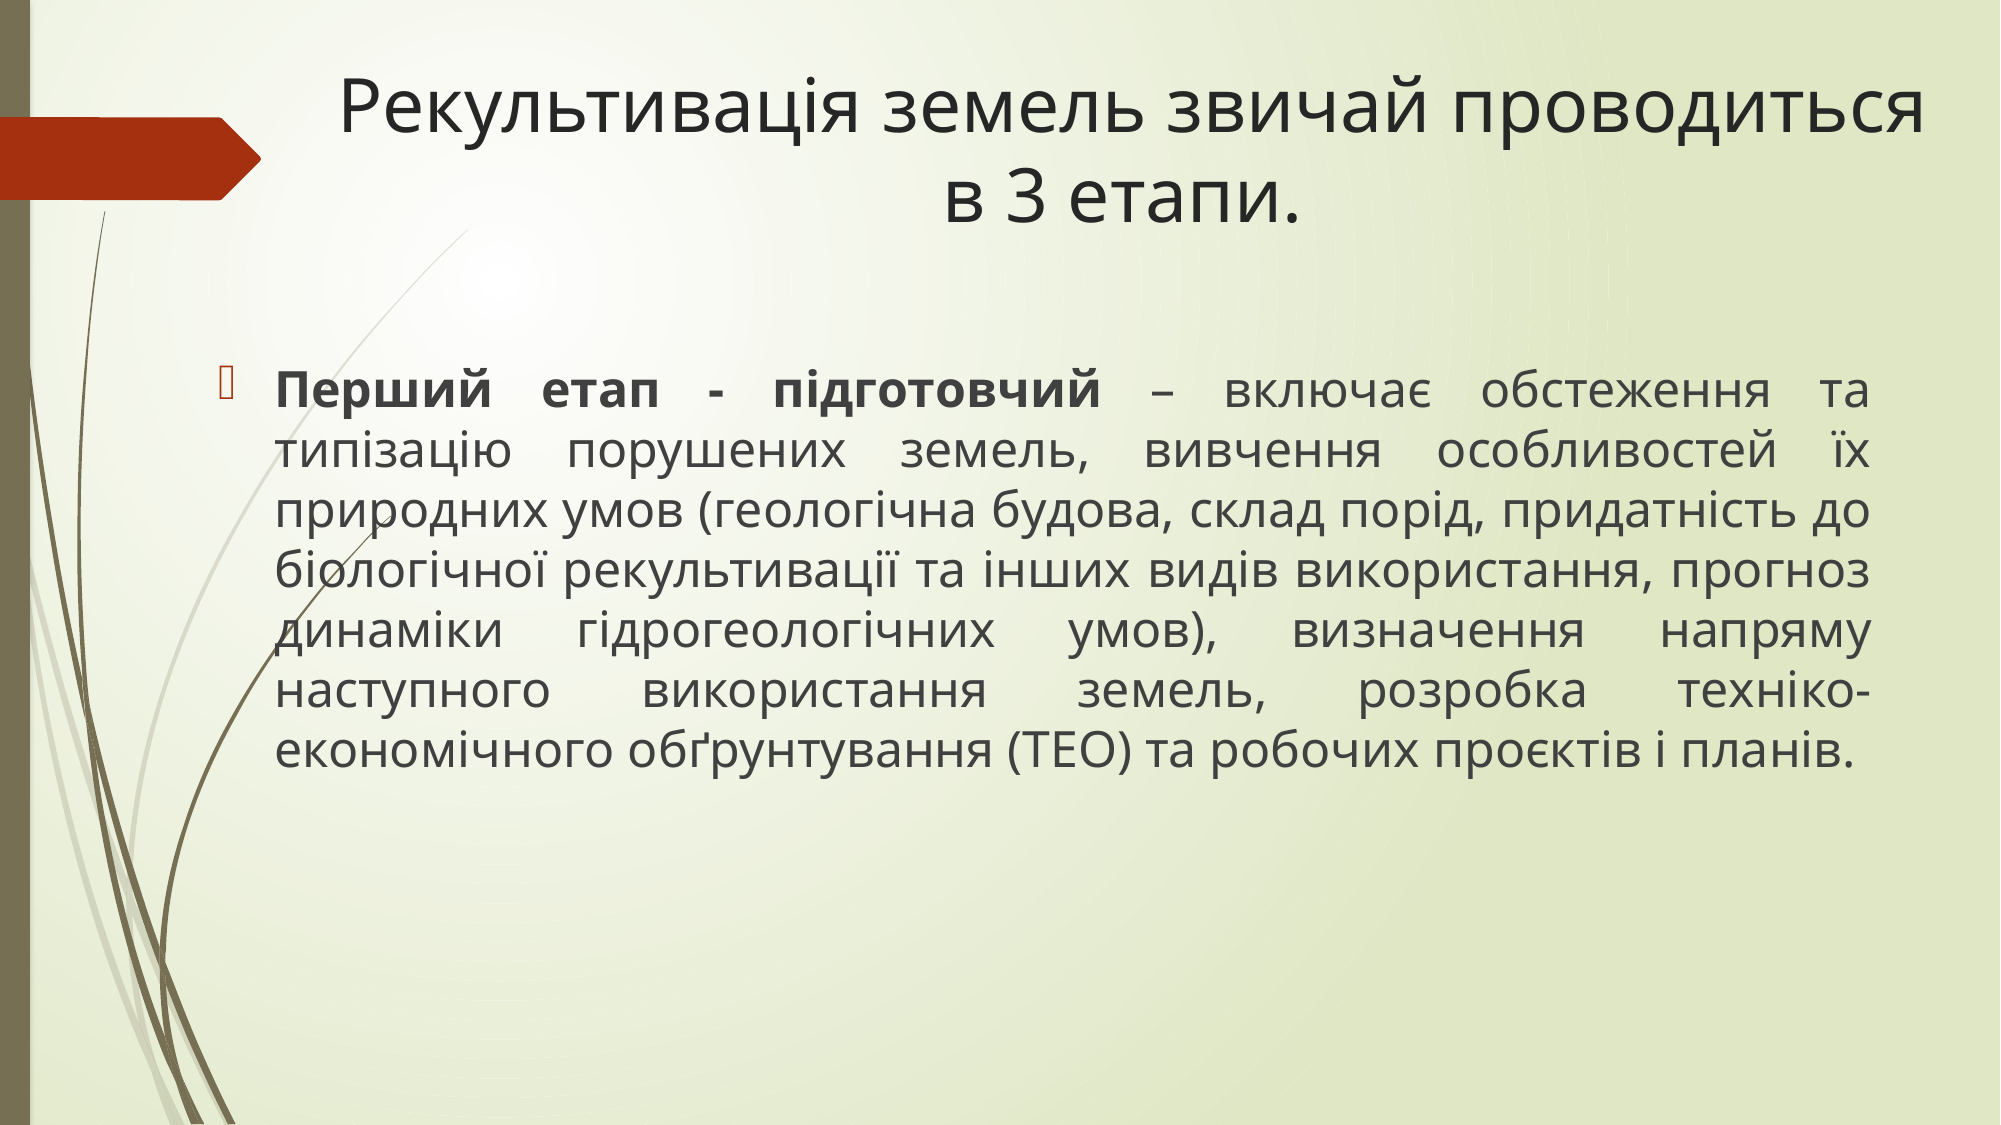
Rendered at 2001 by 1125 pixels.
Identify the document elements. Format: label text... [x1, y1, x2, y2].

title Рекультивація земель звичай проводиться в 3 етапи. [290, 50, 1975, 261]
list Перший етап - підготовчий – включає обстеження та типізацію порушених земель, вивчення особливостей їх природних умов (геологічна будова, склад порід, придатність до біологічної рекультивації та інших видів використання, прогноз динаміки гідрогеологічних умов), визначення напряму наступного використання земель, розробка техніко-економічного обґрунтування (ТЕО) та робочих проєктів і планів. [203, 350, 1888, 970]
